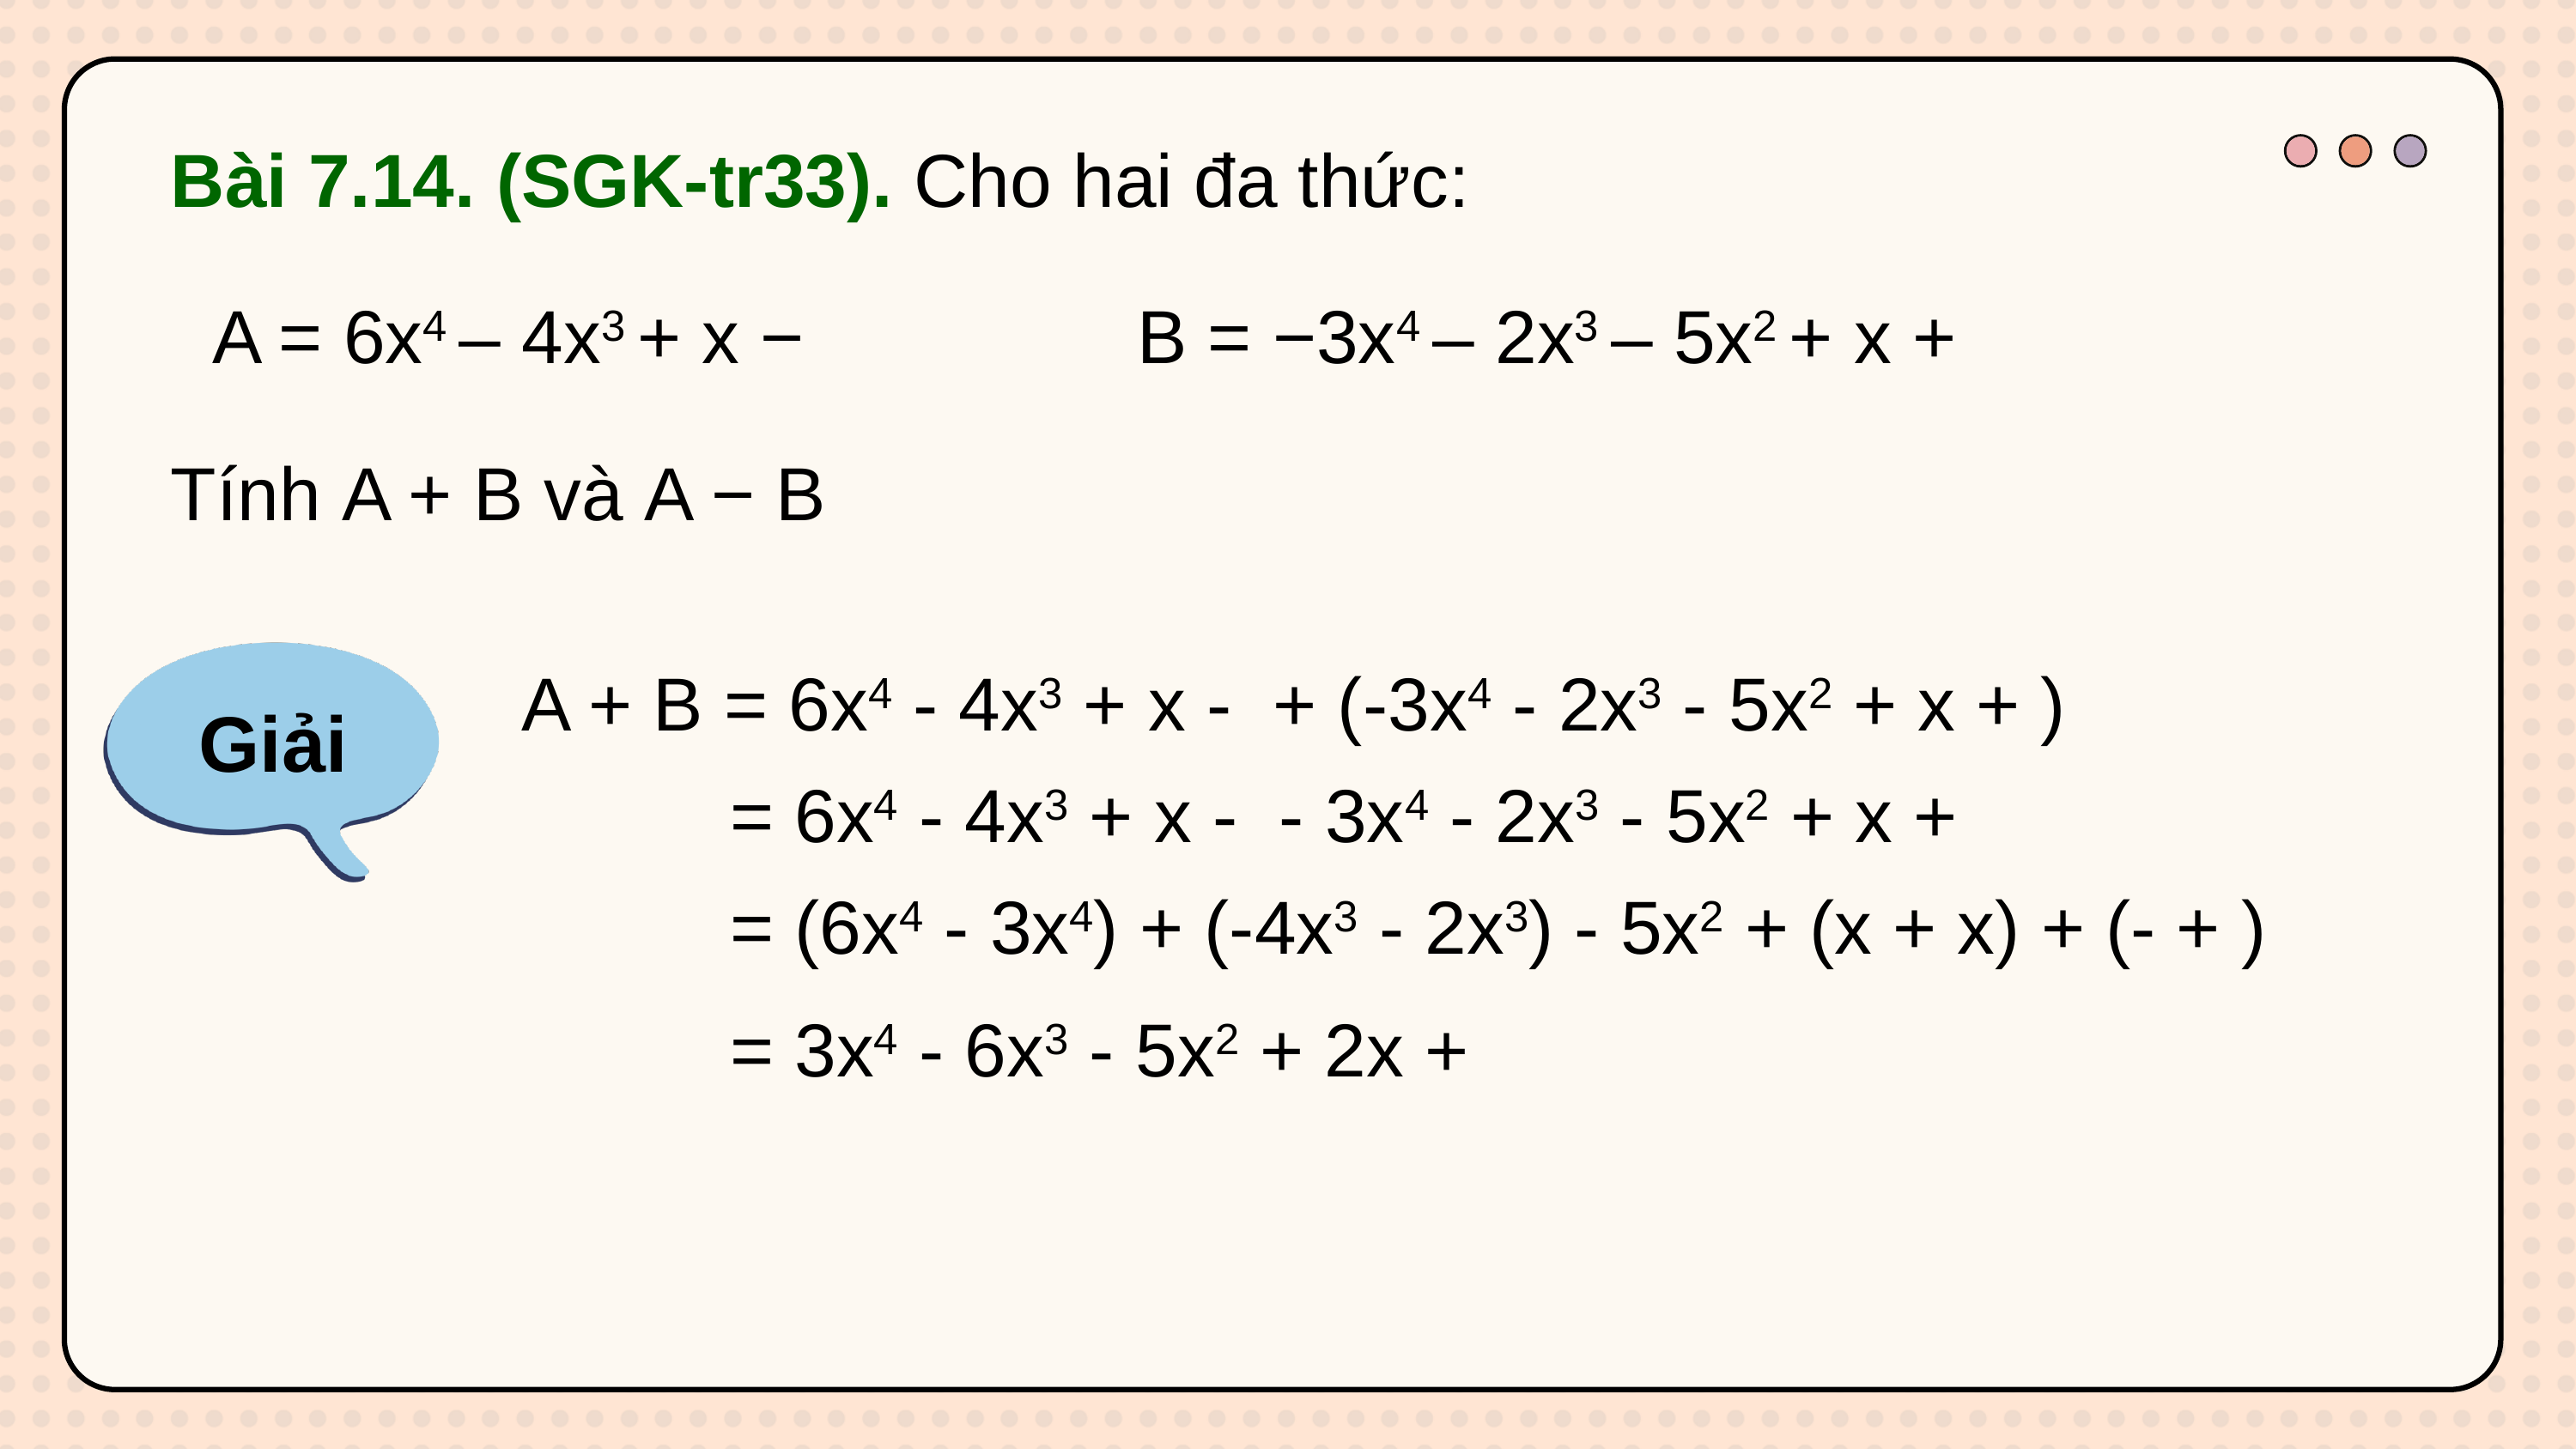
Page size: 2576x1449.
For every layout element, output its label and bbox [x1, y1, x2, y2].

picture [0, 0, 2576, 1449]
text_box [101, 627, 446, 882]
text_box [2338, 133, 2372, 168]
text_box [2283, 133, 2318, 168]
text_box [2393, 133, 2427, 168]
